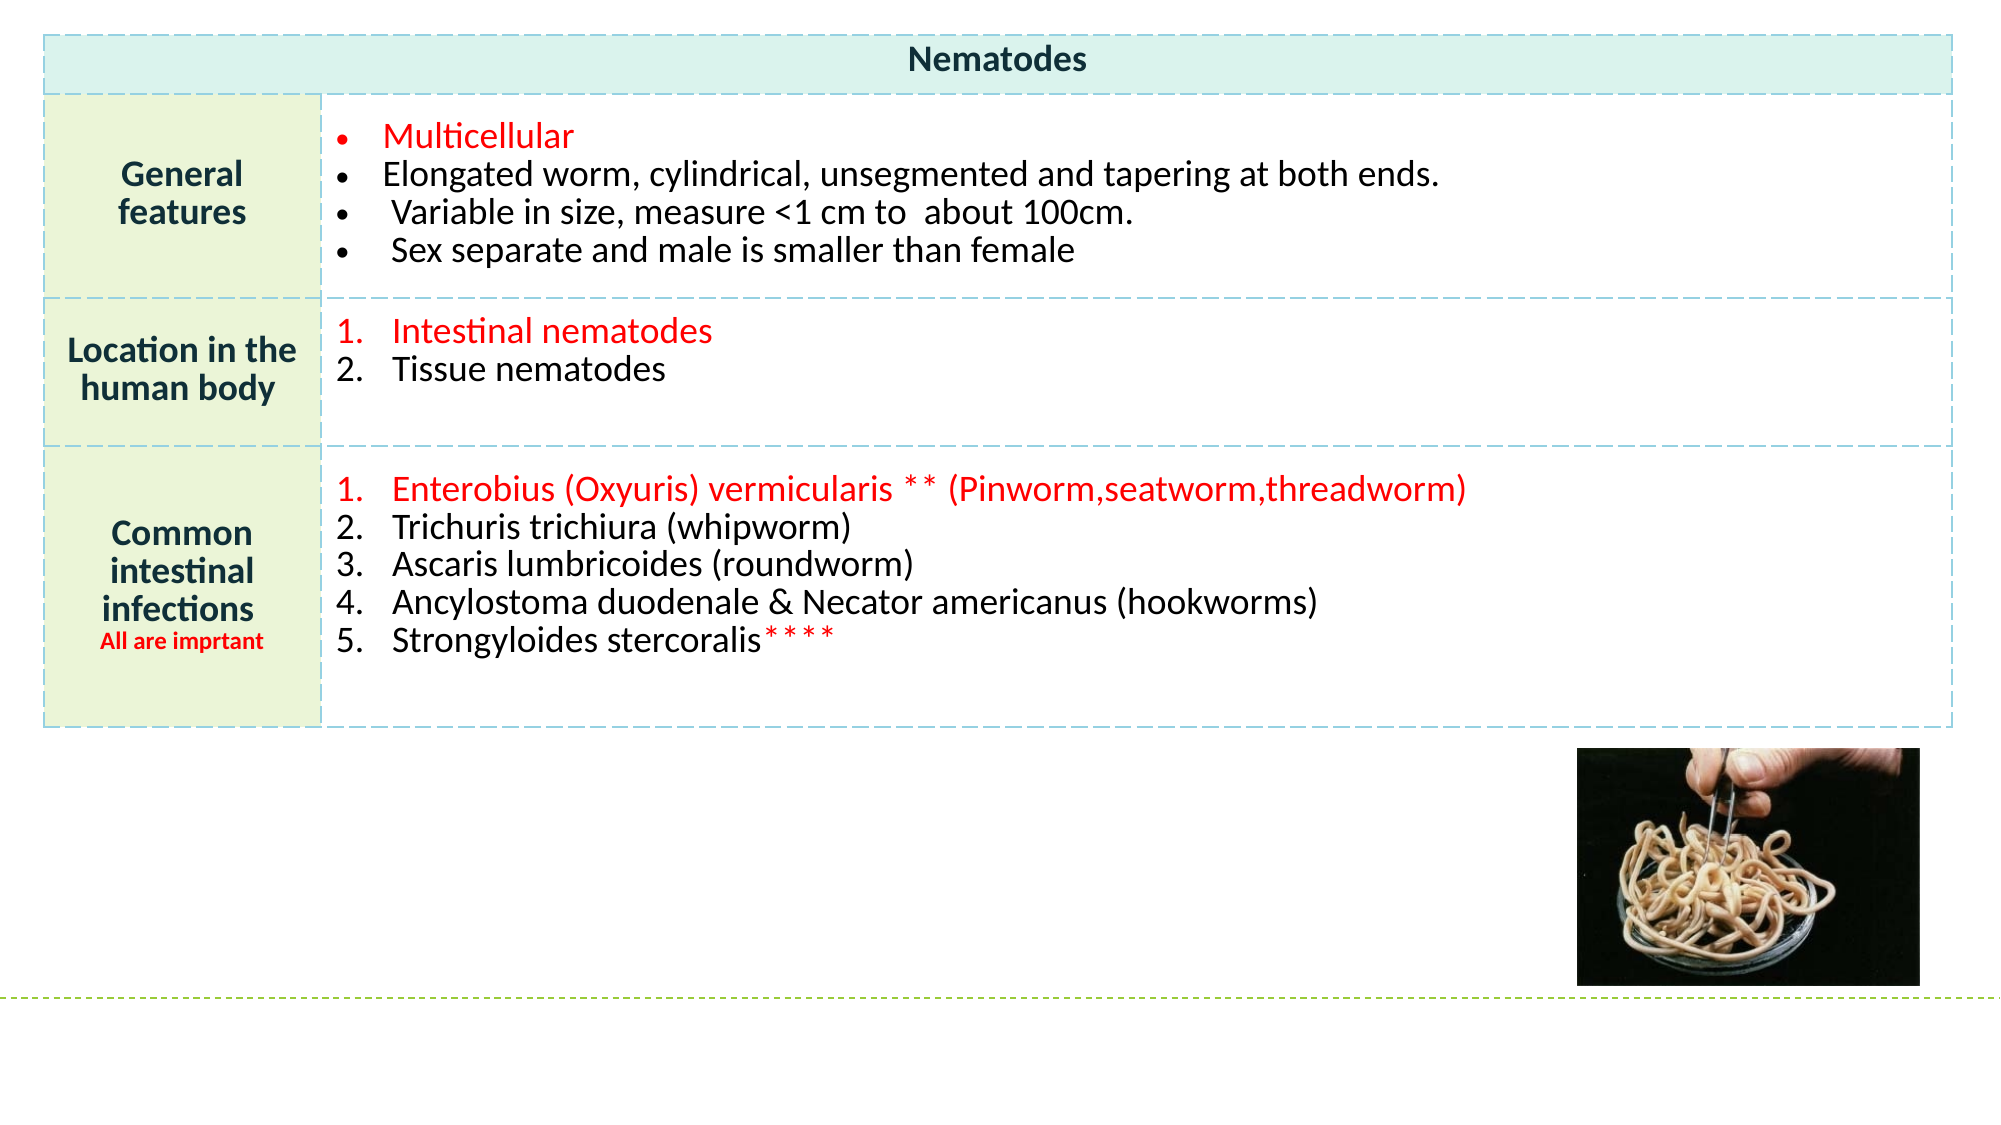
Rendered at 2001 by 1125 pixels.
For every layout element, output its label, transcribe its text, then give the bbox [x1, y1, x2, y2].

table_cell Common intestinal infections All are imprtant [44, 446, 321, 727]
table_cell Enterobius (Oxyuris) vermicularis ** (Pinworm,seatworm,threadworm) Trichuris trichiura (whipworm) Ascaris lumbricoides (roundworm) Ancylostoma duodenale & Necator americanus (hookworms) Strongyloides stercoralis**** [321, 446, 1952, 727]
table_cell Multicellular Elongated worm, cylindrical, unsegmented and tapering at both ends. Variable in size, measure <1 cm to about 100cm. Sex separate and male is smaller than female [321, 94, 1952, 298]
table_cell Intestinal nematodes Tissue nematodes [321, 298, 1952, 446]
table_header Nematodes [44, 35, 1952, 94]
table_cell Location in the human body [44, 298, 321, 446]
table_cell General features [44, 94, 321, 298]
picture [1577, 748, 1920, 986]
